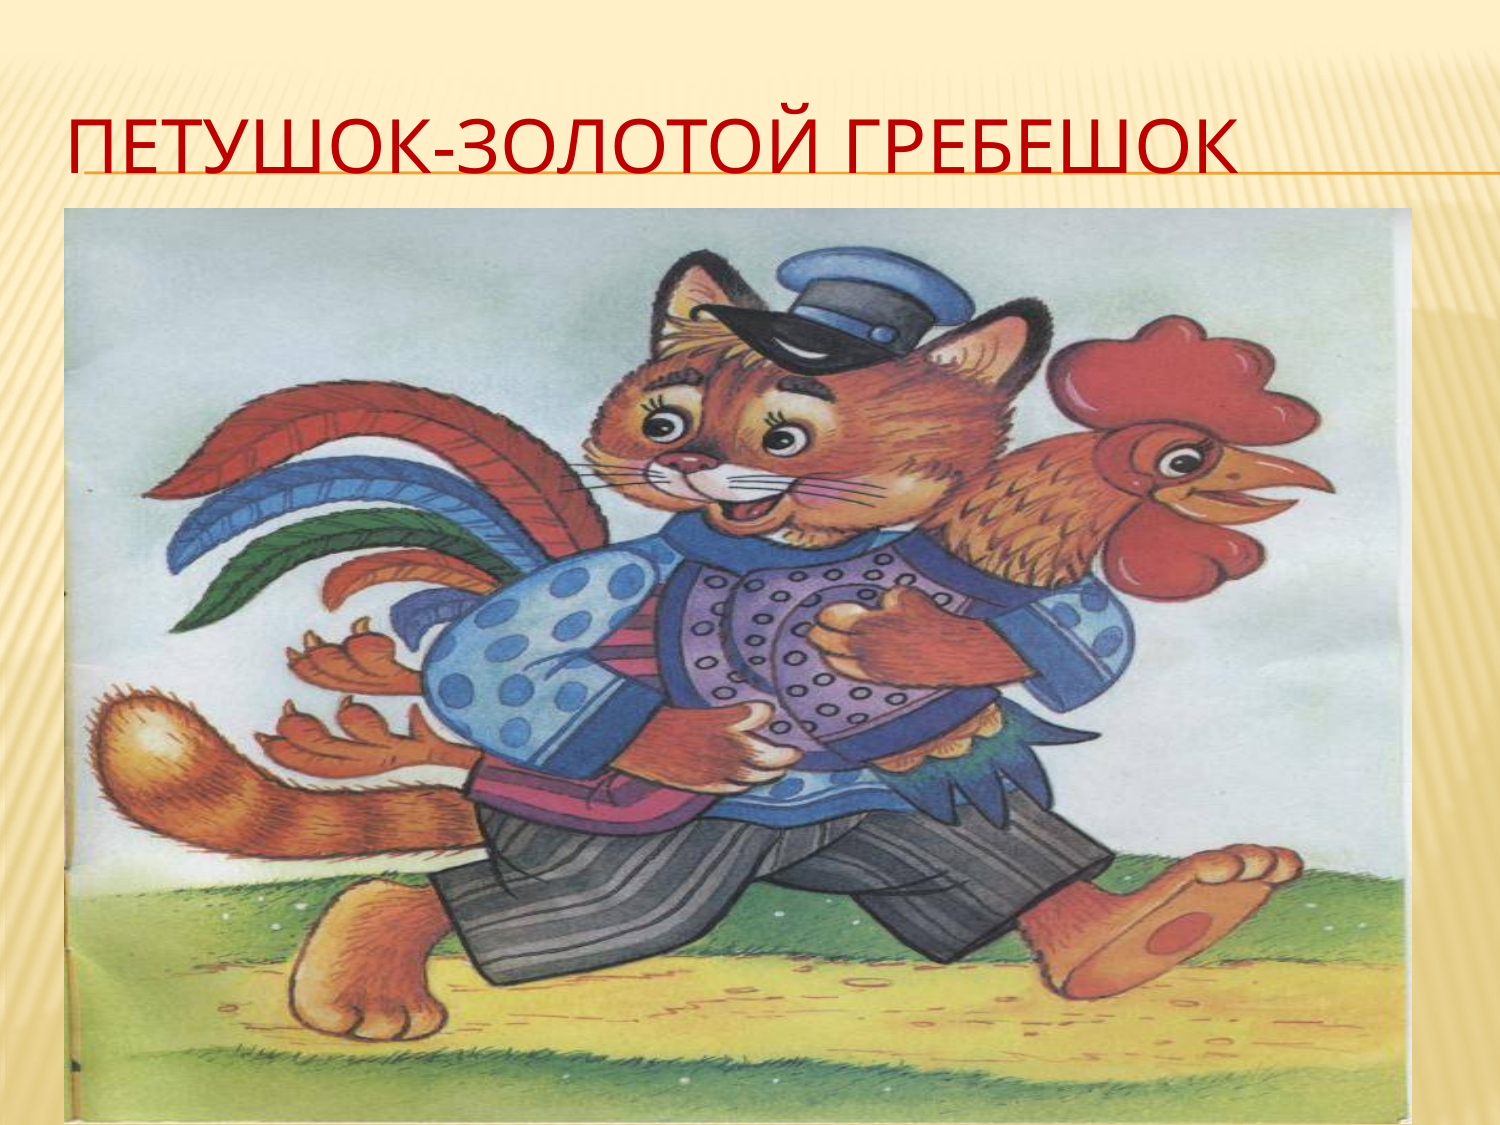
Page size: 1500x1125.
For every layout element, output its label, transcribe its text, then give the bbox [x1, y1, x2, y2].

title Петушок-золотой гребешок [50, 75, 1475, 213]
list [64, 207, 1412, 1125]
